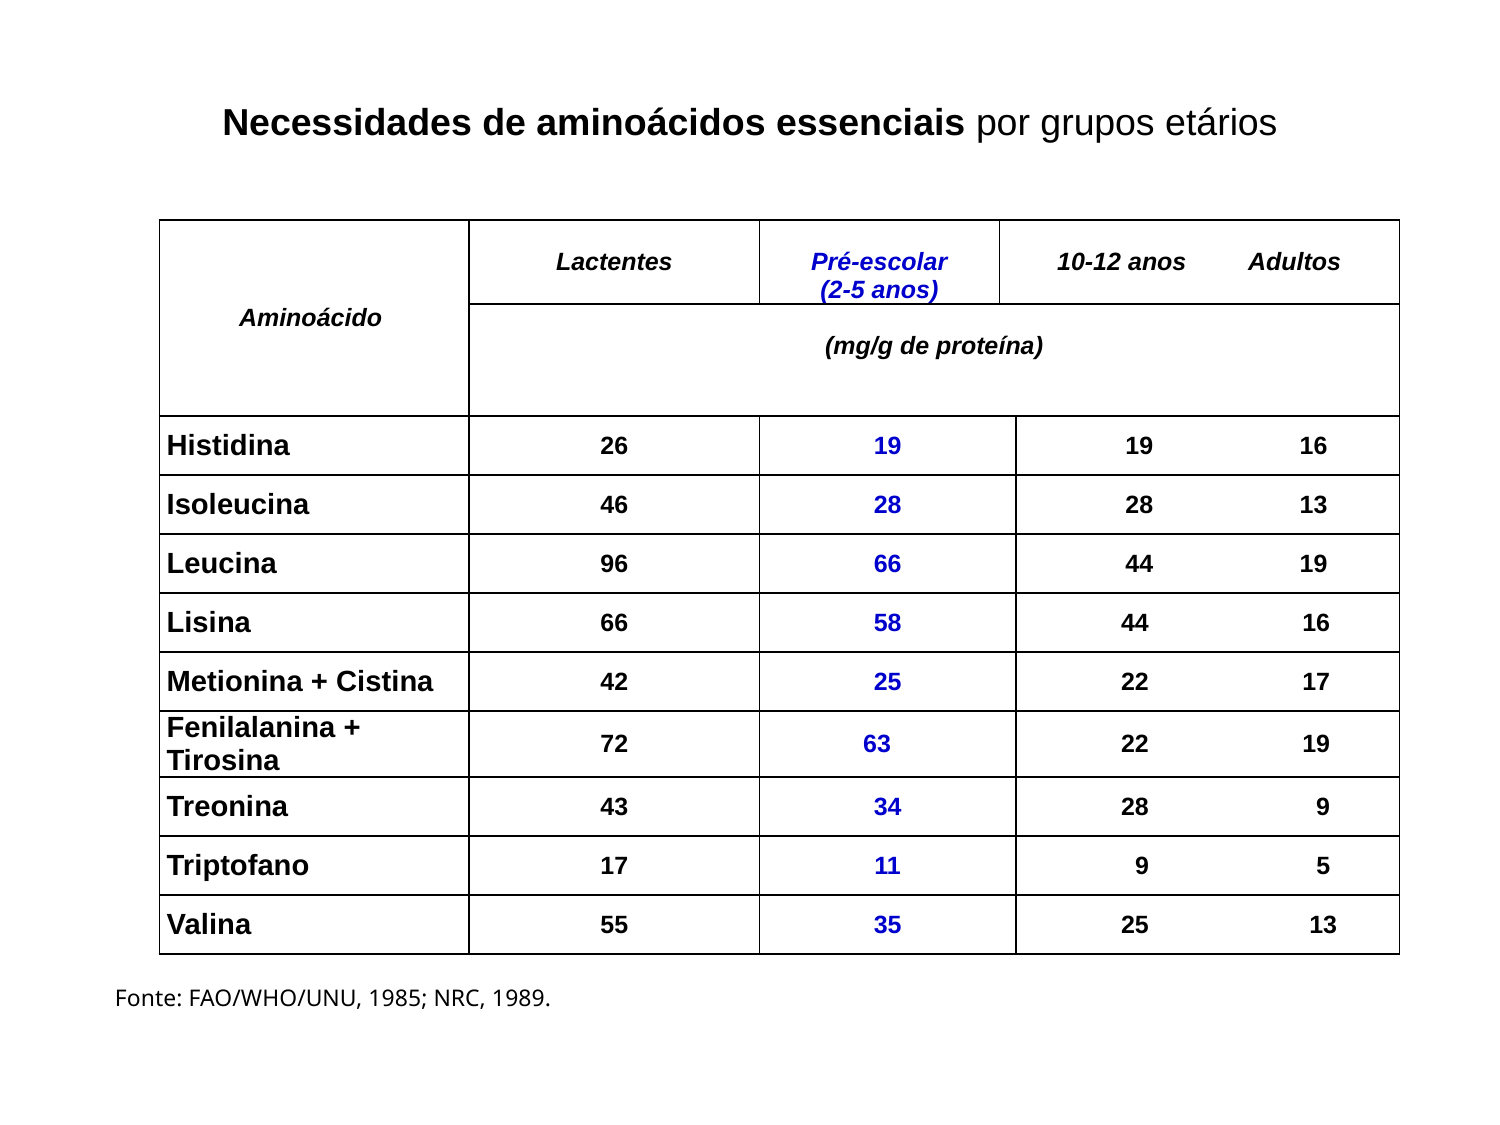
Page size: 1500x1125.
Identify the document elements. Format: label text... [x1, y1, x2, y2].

table_cell Metionina + Cistina [160, 653, 468, 710]
table_cell Leucina [160, 535, 468, 592]
table_cell 66 [470, 594, 759, 651]
table_header Lactentes [470, 221, 759, 303]
table_cell 44 19 [1017, 535, 1399, 592]
table_cell 9 5 [1017, 837, 1399, 894]
table_cell Isoleucina [160, 476, 468, 533]
table_header Pré-escolar (2-5 anos) [760, 221, 999, 303]
table_cell Lisina [160, 594, 468, 651]
table_cell 11 [760, 837, 1015, 894]
table_cell 42 [470, 653, 759, 710]
table_cell 35 [760, 896, 1015, 953]
table_cell 63 [760, 712, 1015, 776]
table_cell 55 [470, 896, 759, 953]
table_cell 44 16 [1017, 594, 1399, 651]
table_cell 46 [470, 476, 759, 533]
table_cell 25 [760, 653, 1015, 710]
table_cell 28 13 [1017, 476, 1399, 533]
text_box Fonte: FAO/WHO/UNU, 1985; NRC, 1989. [100, 975, 784, 1019]
table_cell 58 [760, 594, 1015, 651]
table_cell Triptofano [160, 837, 468, 894]
table_cell (mg/g de proteína) [470, 305, 1399, 415]
table_cell Treonina [160, 778, 468, 835]
table_cell 34 [760, 778, 1015, 835]
table_cell 19 16 [1017, 417, 1399, 474]
table_cell 25 13 [1017, 896, 1399, 953]
table_cell 17 [470, 837, 759, 894]
table_cell 26 [470, 417, 759, 474]
table_cell Histidina [160, 417, 468, 474]
table_cell 22 19 [1017, 712, 1399, 776]
text_box Necessidades de aminoácidos essenciais por grupos etários [100, 90, 1400, 150]
table_cell 28 [760, 476, 1015, 533]
table_header 10-12 anos Adultos [1000, 221, 1399, 303]
table_cell 72 [470, 712, 759, 776]
table_cell 66 [760, 535, 1015, 592]
table_cell 43 [470, 778, 759, 835]
table_cell 19 [760, 417, 1015, 474]
table_cell Fenilalanina + Tirosina [160, 712, 468, 776]
table_cell Valina [160, 896, 468, 953]
table_header Aminoácido [160, 221, 468, 415]
table_cell 28 9 [1017, 778, 1399, 835]
table_cell 22 17 [1017, 653, 1399, 710]
table_cell 96 [470, 535, 759, 592]
